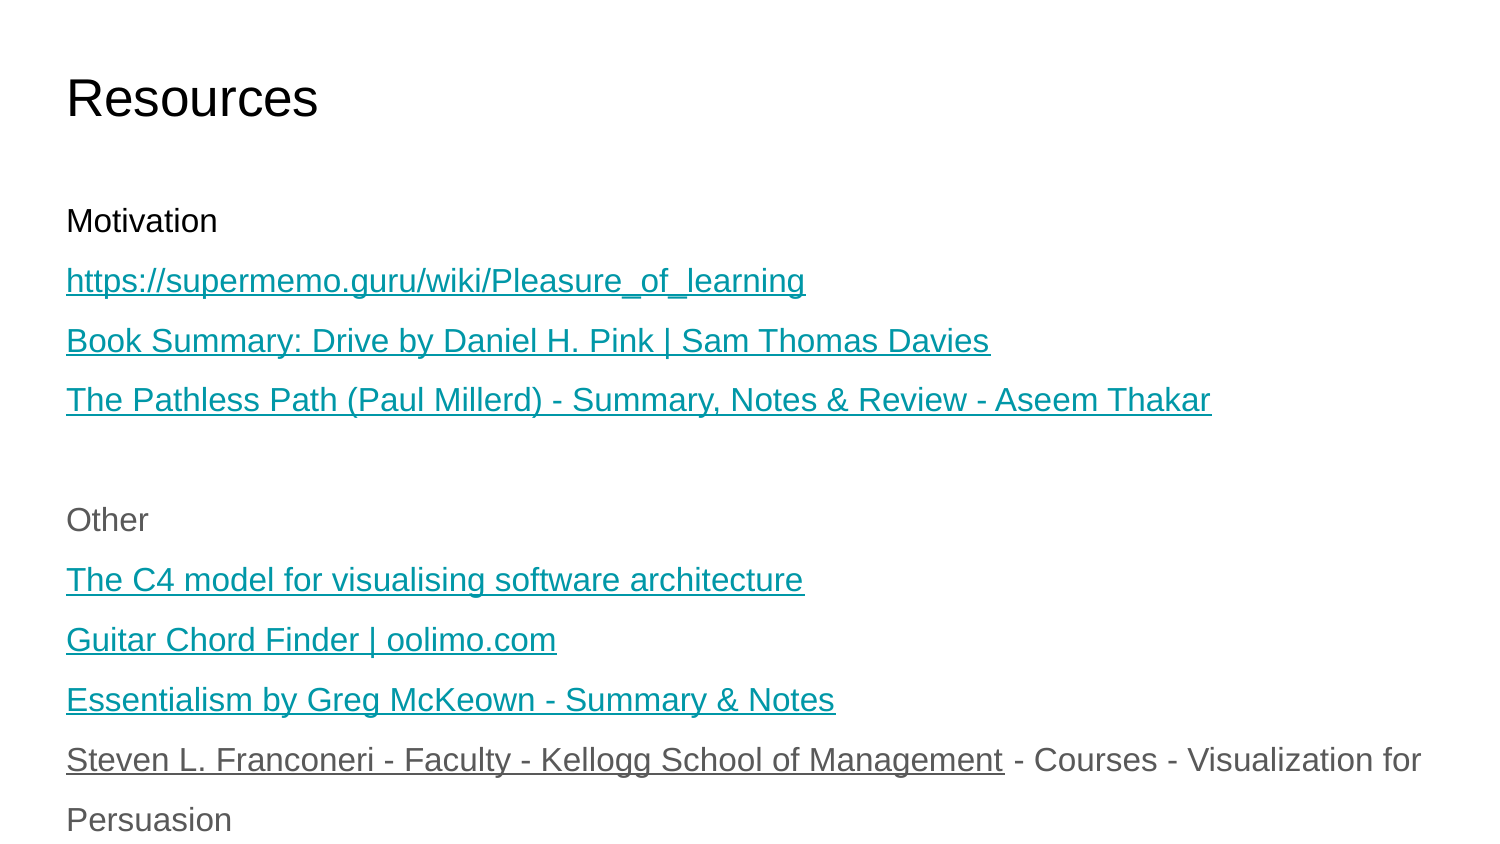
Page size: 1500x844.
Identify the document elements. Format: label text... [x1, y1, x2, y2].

list Motivation https://supermemo.guru/wiki/Pleasure_of_learning Book Summary: Drive by Daniel H. Pink | Sam Thomas Davies The Pathless Path (Paul Millerd) - Summary, Notes & Review - Aseem Thakar Other The C4 model for visualising software architecture Guitar Chord Finder | oolimo.com Essentialism by Greg McKeown - Summary & Notes Steven L. Franconeri - Faculty - Kellogg School of Management - Courses - Visualization for Persuasion [51, 164, 1449, 725]
title Resources [51, 48, 1449, 142]
